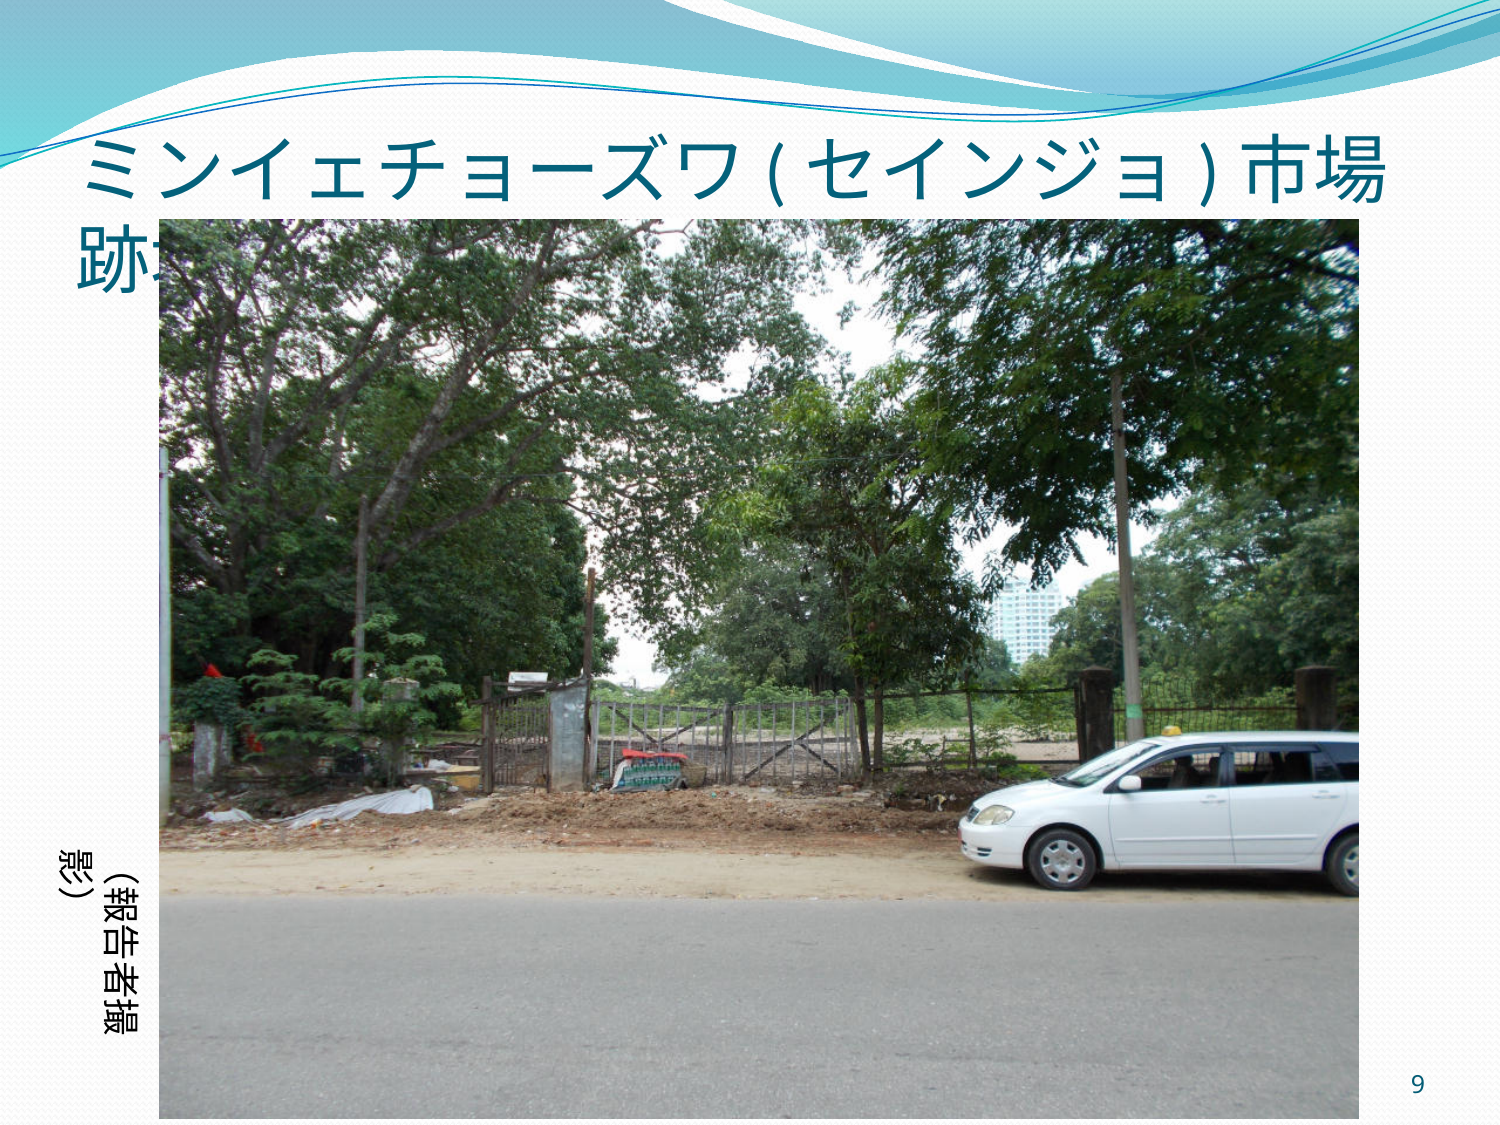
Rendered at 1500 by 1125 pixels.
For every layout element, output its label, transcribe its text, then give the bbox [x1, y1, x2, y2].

text_box 通関は２～３日 ヤード蔵置は3000MMK／日 [1359, 221, 1365, 303]
text_box （報告者撮影） [76, 834, 152, 1083]
text_box 通関は２～３日 ヤード蔵置は3000MMK／日 [152, 220, 159, 303]
title ミンイェチョーズワ(セインジョ)市場跡地 [75, 115, 1425, 303]
slide_number 9 [1366, 1042, 1425, 1103]
picture [159, 219, 1359, 1120]
